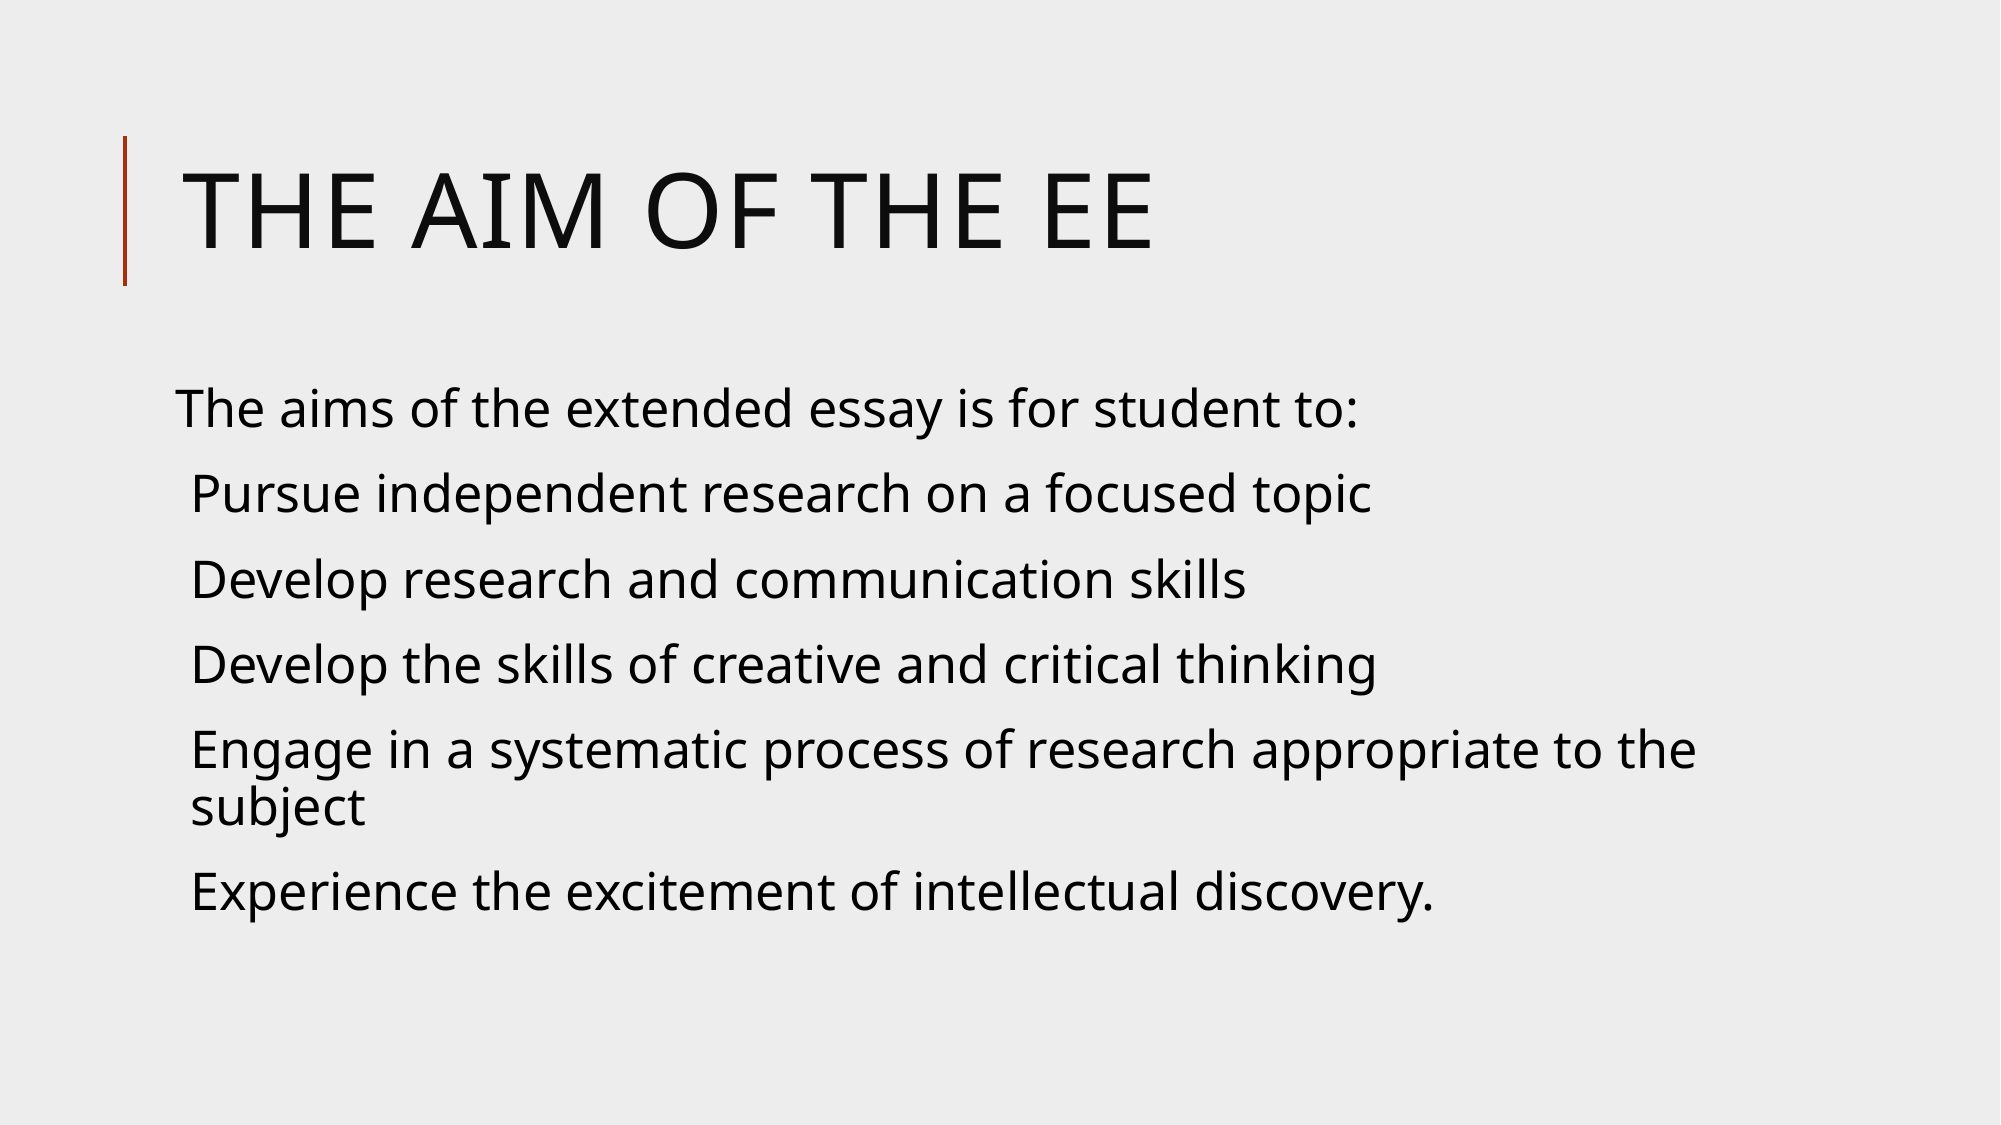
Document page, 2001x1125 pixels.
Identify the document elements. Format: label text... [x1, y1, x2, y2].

title The Aim of the EE [168, 96, 1763, 342]
list The aims of the extended essay is for student to: Pursue independent research on a focused topic Develop research and communication skills Develop the skills of creative and critical thinking Engage in a systematic process of research appropriate to the subject Experience the excitement of intellectual discovery. [168, 375, 1763, 1035]
